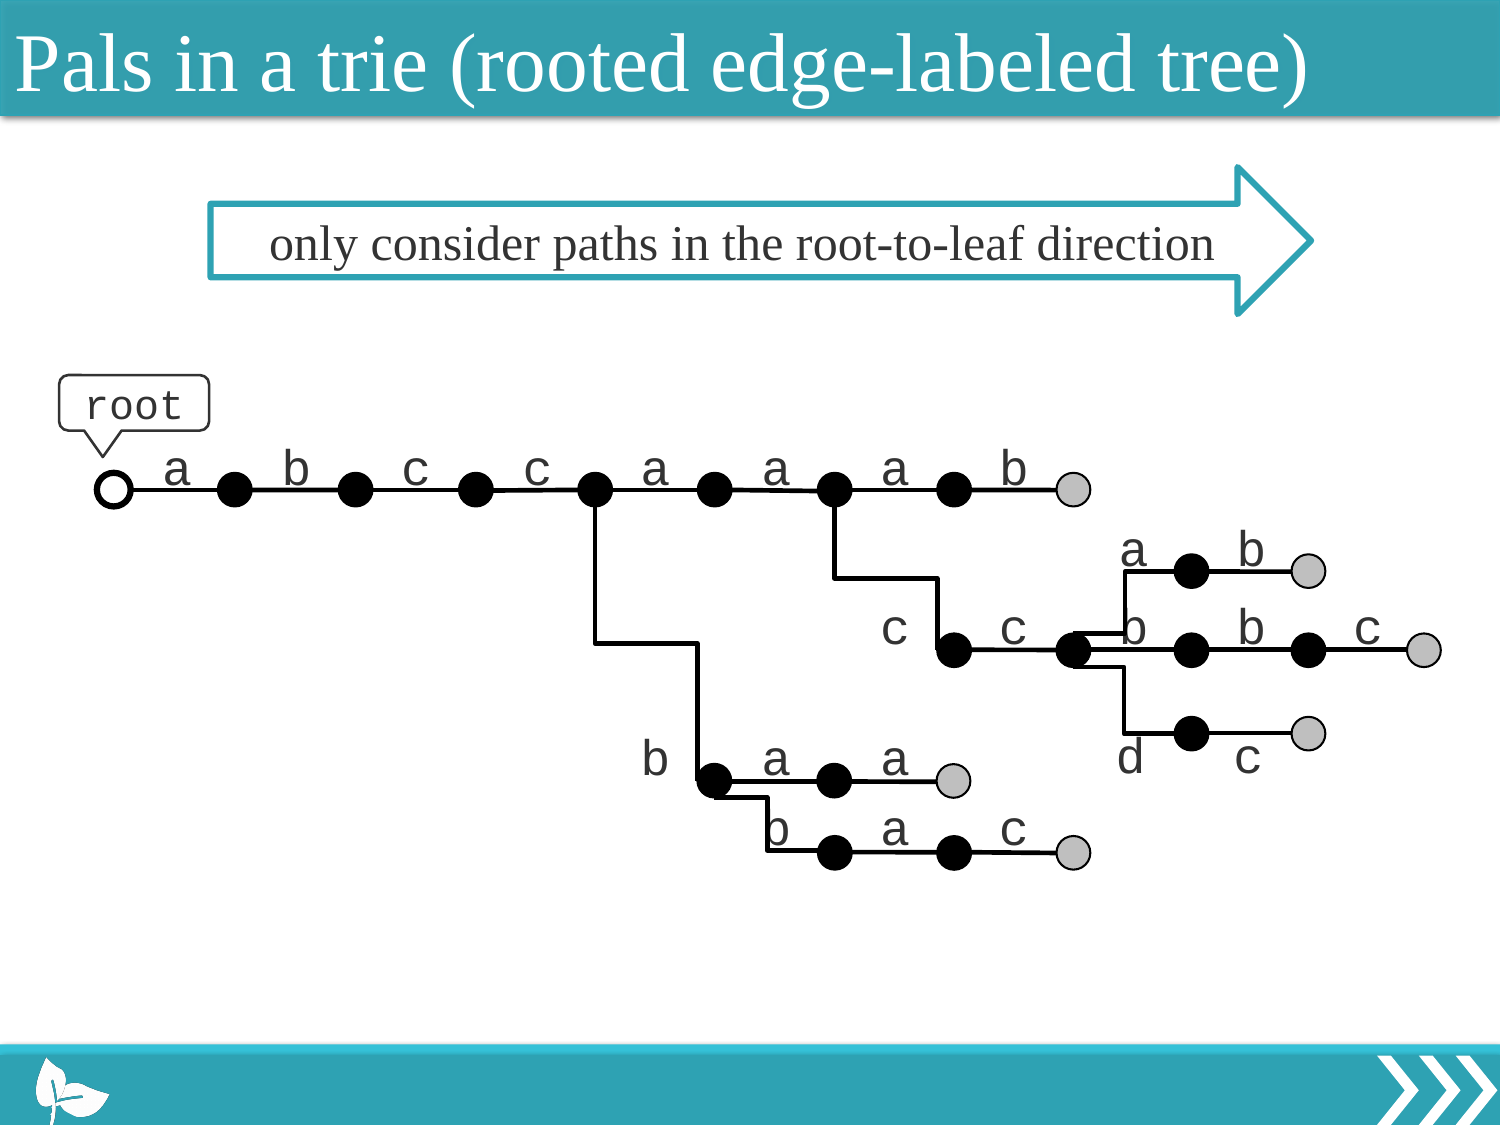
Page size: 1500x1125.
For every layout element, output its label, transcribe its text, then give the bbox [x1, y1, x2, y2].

picture [16, 1046, 120, 1125]
text_box only consider paths in the root-to-leaf direction [209, 165, 1313, 316]
text_box Pals in a trie (rooted edge-labeled tree) [0, 0, 1500, 116]
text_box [58, 374, 1442, 871]
